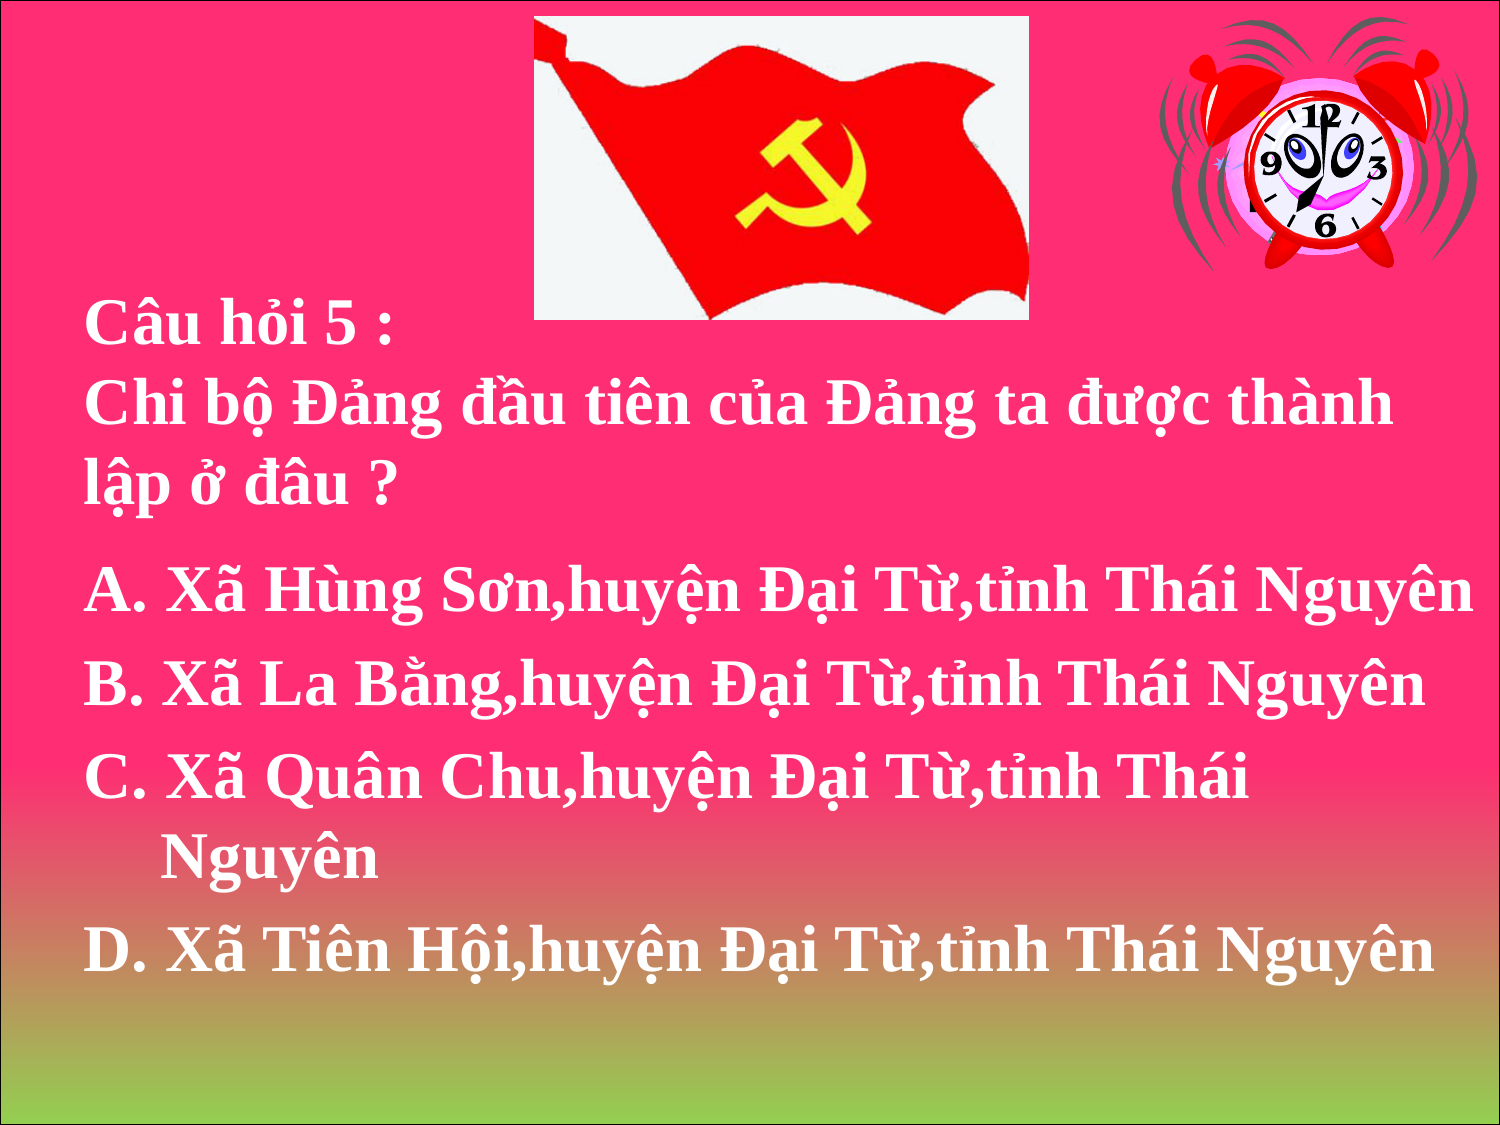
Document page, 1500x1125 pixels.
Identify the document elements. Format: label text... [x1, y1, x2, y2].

text_box A. Xã Hùng Sơn,huyện Đại Từ,tỉnh Thái Nguyên B. Xã La Bằng,huyện Đại Từ,tỉnh Thái Nguyên C. Xã Quân Chu,huyện Đại Từ,tỉnh Thái Nguyên D. Xã Tiên Hội,huyện Đại Từ,tỉnh Thái Nguyên [68, 537, 1494, 963]
picture [1149, 0, 1500, 271]
picture [534, 16, 1029, 321]
text_box Câu hỏi 5 : Chi bộ Đảng đầu tiên của Đảng ta được thành lập ở đâu ? [68, 262, 1500, 525]
text_box [0, 0, 1500, 1125]
